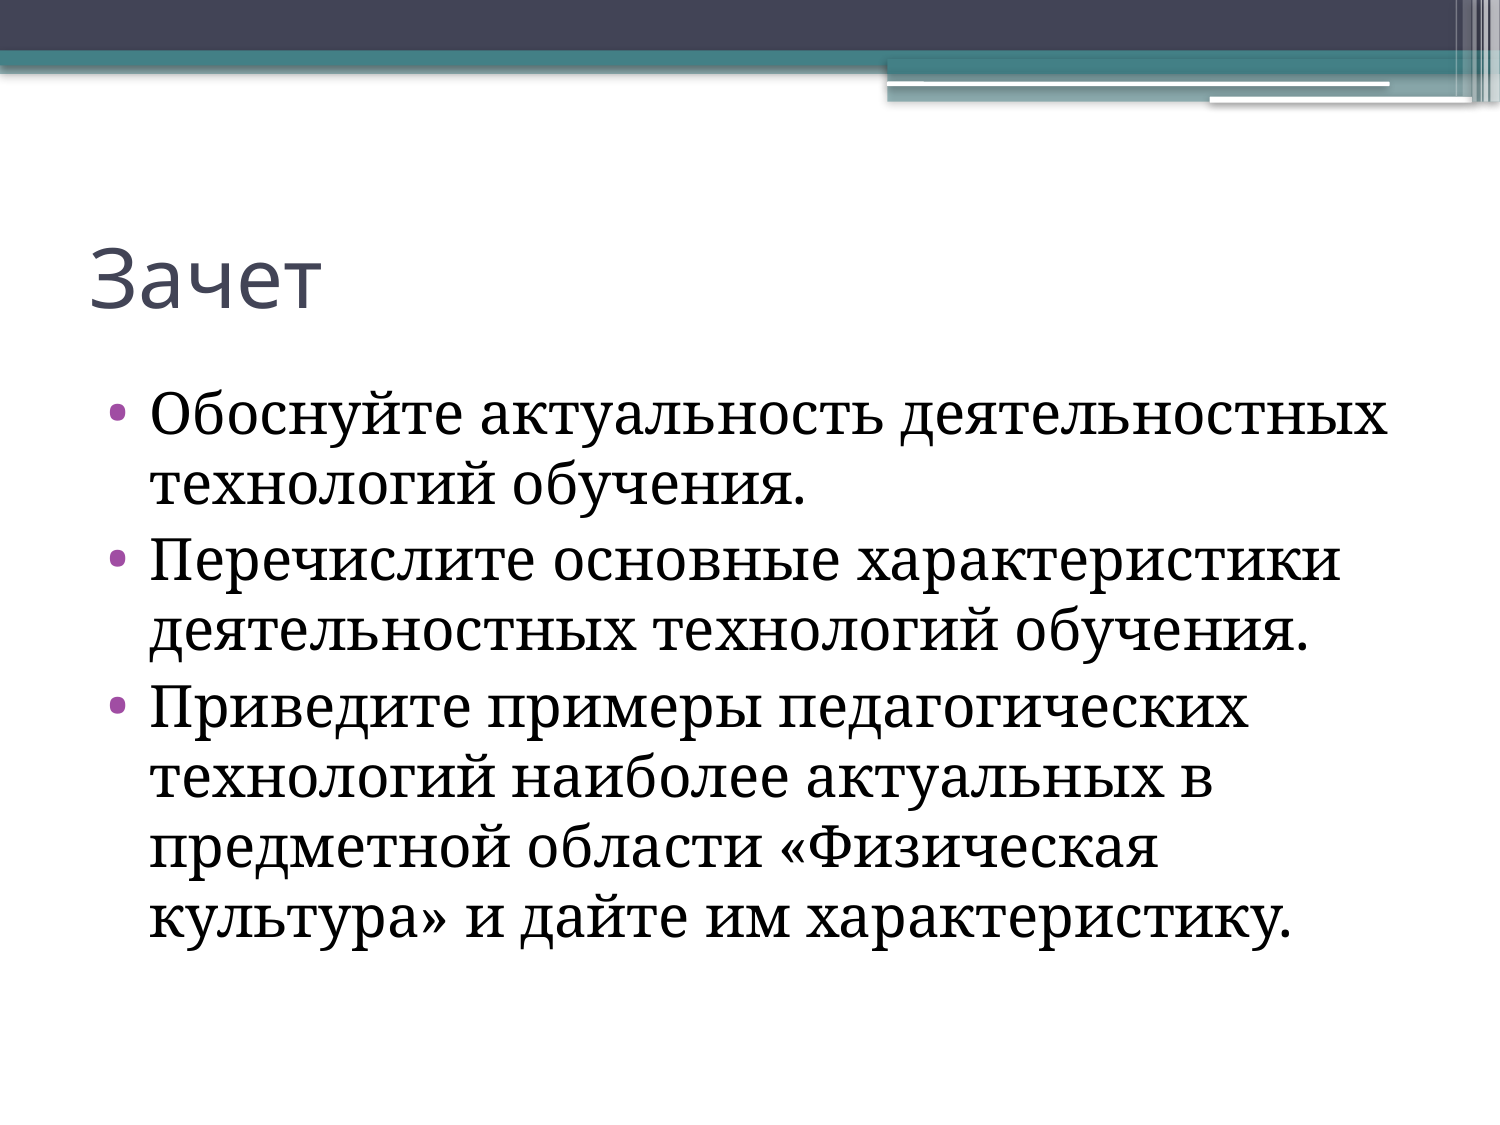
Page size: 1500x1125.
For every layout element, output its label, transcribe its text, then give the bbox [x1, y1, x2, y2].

title Зачет [75, 187, 1425, 363]
list Обоснуйте актуальность деятельностных технологий обучения. Перечислите основные характеристики деятельностных технологий обучения. Приведите примеры педагогических технологий наиболее актуальных в предметной области «Физическая культура» и дайте им характеристику. [75, 368, 1425, 1079]
